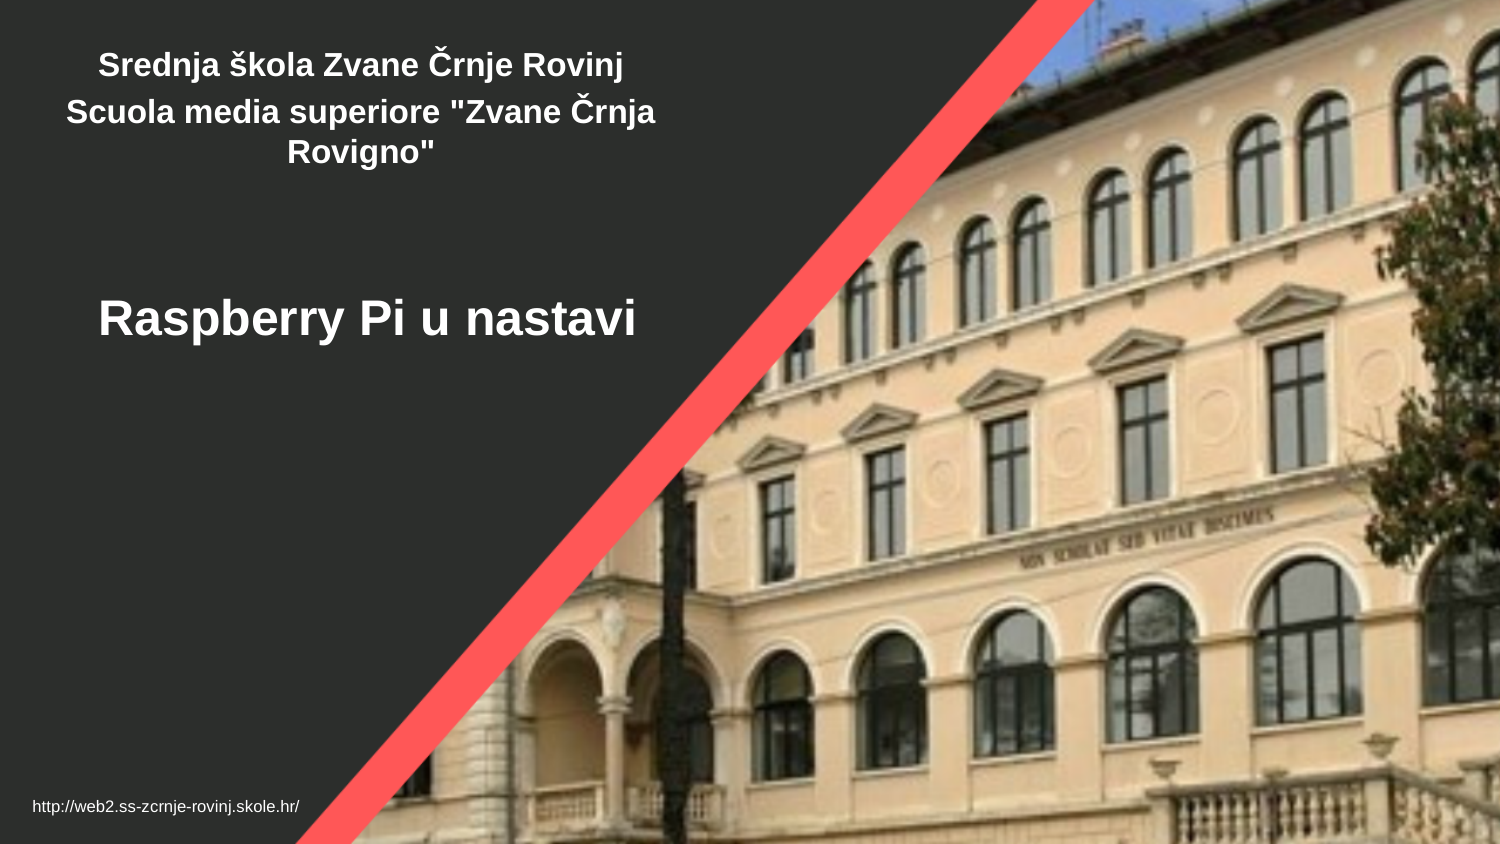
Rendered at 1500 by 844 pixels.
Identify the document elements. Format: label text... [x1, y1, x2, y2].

list Srednja škola Zvane Črnje Rovinj Scuola media superiore "Zvane Črnja Rovigno" [18, 17, 704, 196]
list Raspberry Pi u nastavi [18, 280, 704, 351]
picture [0, 0, 1500, 844]
text_box http://web2.ss-zcrnje-rovinj.skole.hr/ [17, 787, 1472, 823]
